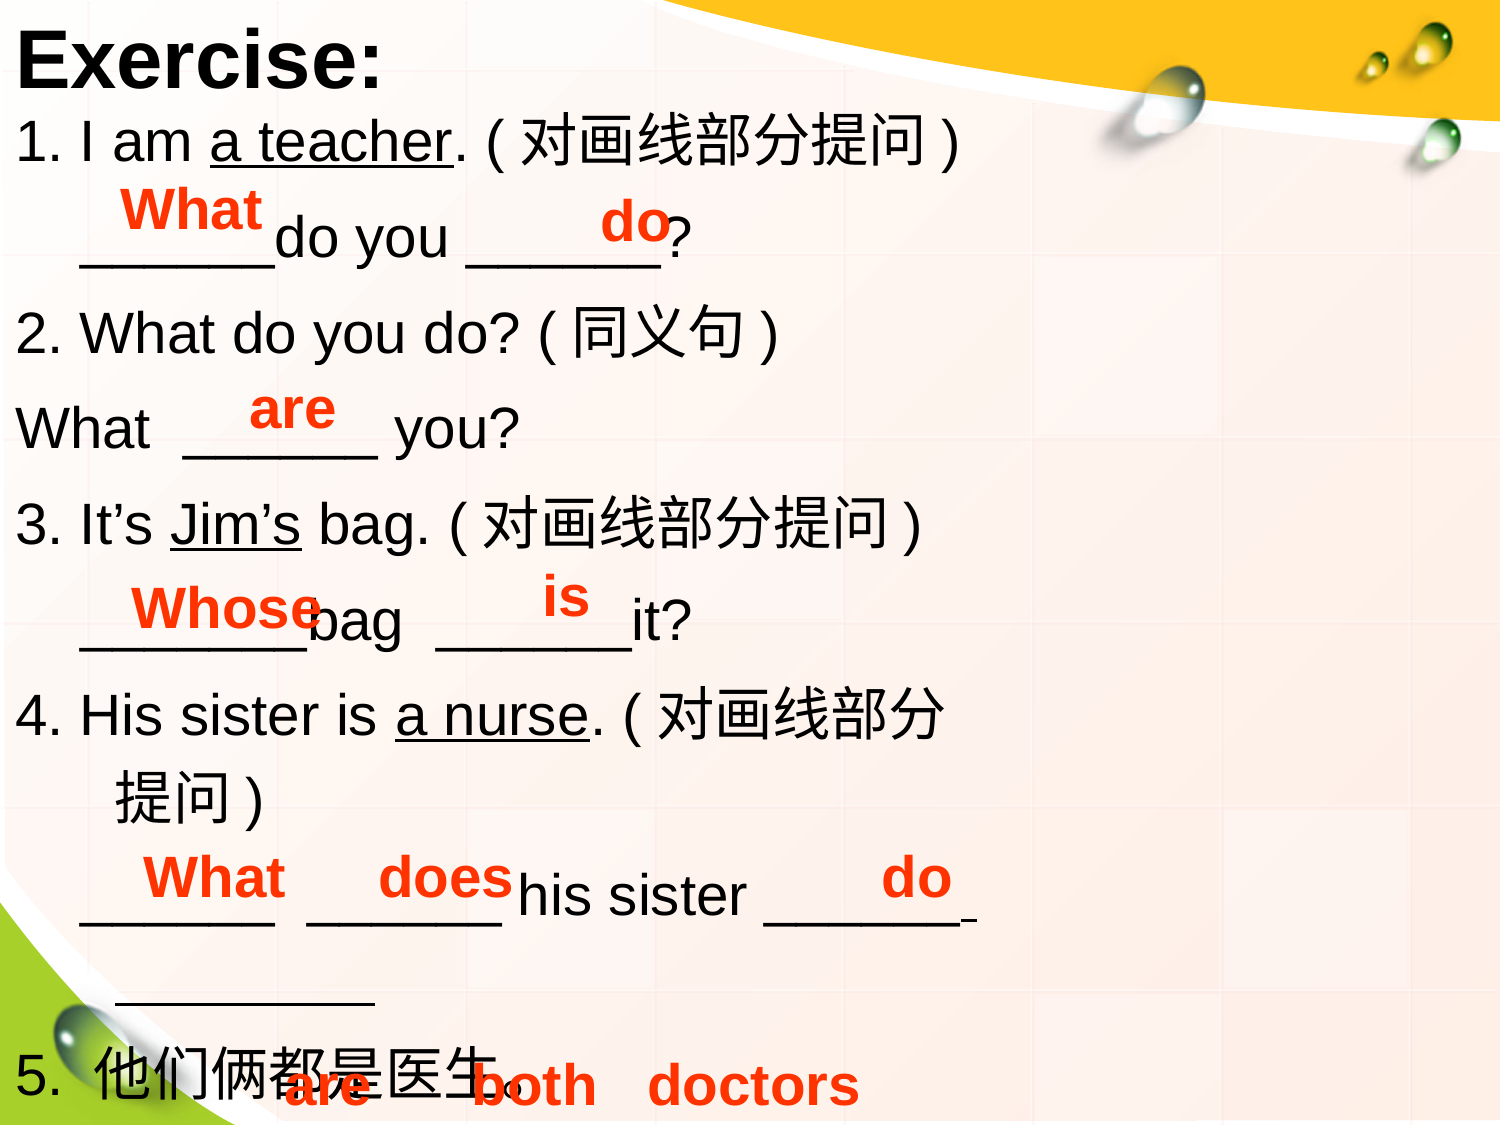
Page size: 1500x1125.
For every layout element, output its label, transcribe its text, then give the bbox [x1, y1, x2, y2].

text_box both [456, 1039, 620, 1125]
text_box What [105, 164, 320, 249]
text_box What [128, 832, 340, 917]
text_box does [363, 832, 551, 917]
text_box are [269, 1039, 432, 1125]
text_box are [234, 363, 397, 448]
list 1. I am a teacher. (对画线部分提问) ______do you ______? 2. What do you do? (同义句) What ______ you? 3. It’s Jim’s bag. (对画线部分提问) _______bag ______it? 4. His sister is a nurse. (对画线部分提问) ______ ______ his sister ______ 5. 他们俩都是医生。 They _____ ______ ______. [0, 82, 1008, 622]
picture [1056, 0, 1500, 305]
text_box doctors [632, 1039, 938, 1125]
text_box do [585, 175, 749, 261]
text_box Whose [117, 562, 343, 648]
picture [0, 919, 230, 1125]
title Exercise: [0, 0, 1275, 113]
text_box do [867, 832, 980, 917]
text_box is [527, 550, 690, 636]
